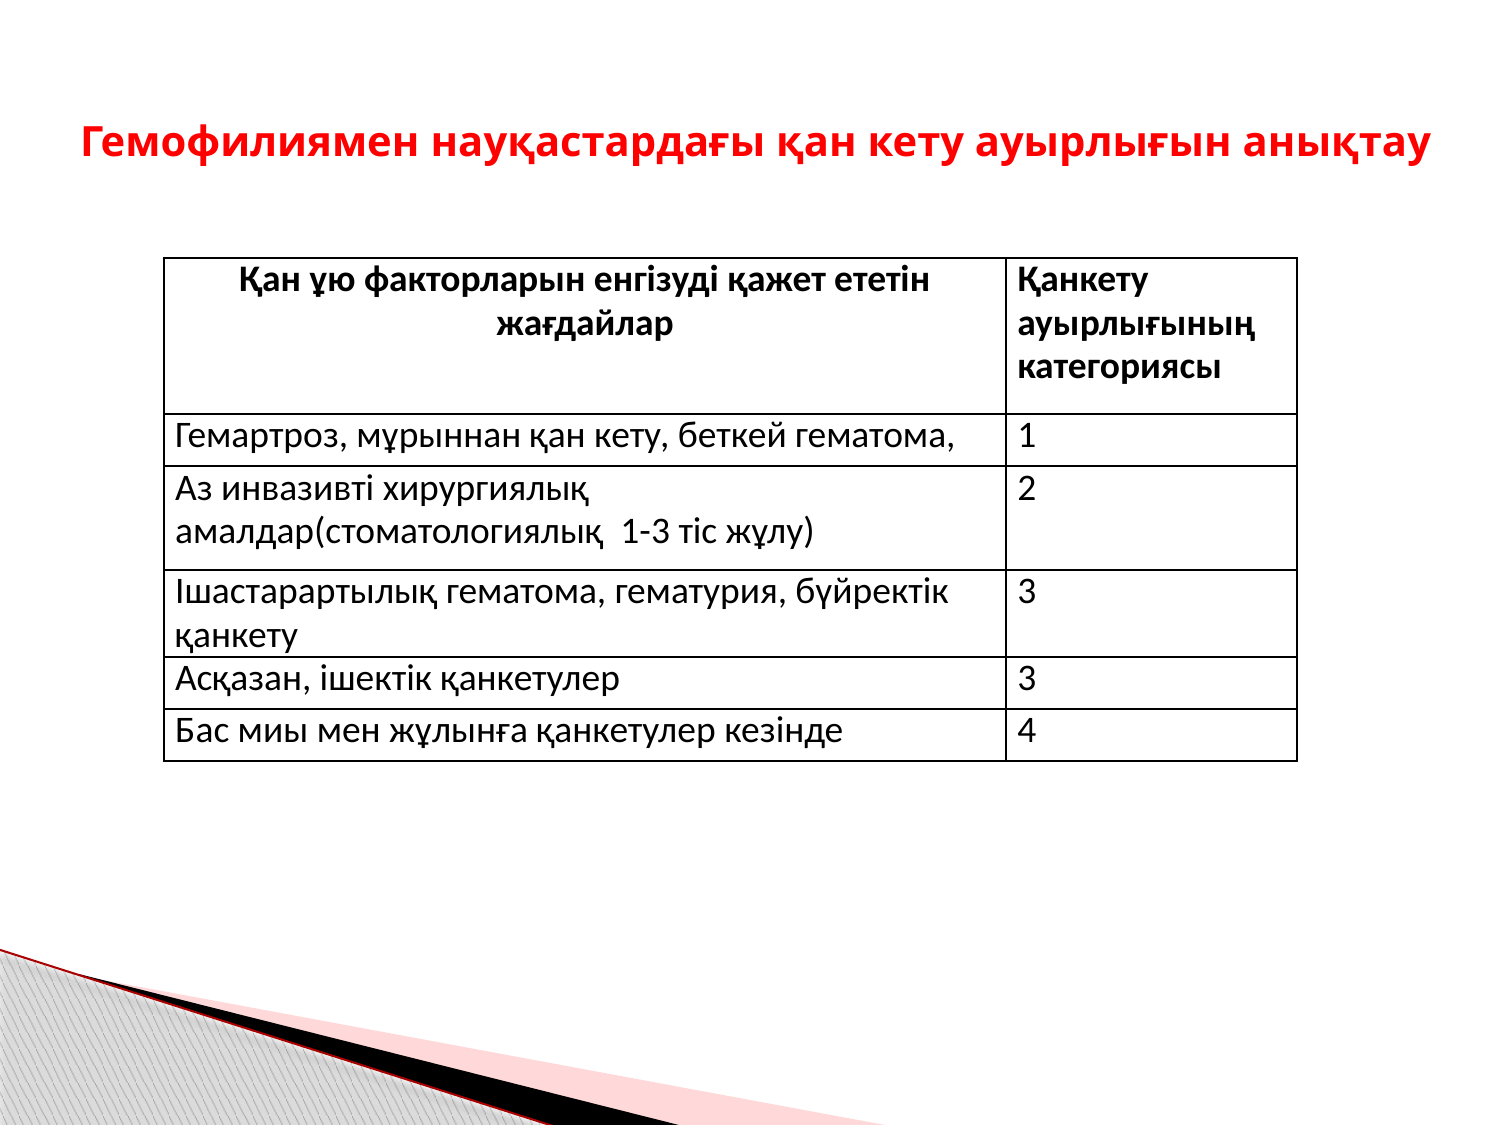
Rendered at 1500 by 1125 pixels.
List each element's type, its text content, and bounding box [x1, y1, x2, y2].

table_header Қан ұю факторларын енгізуді қажет ететін жағдайлар [165, 259, 1005, 413]
table_cell 2 [1007, 467, 1296, 569]
table_cell 3 [1007, 571, 1296, 656]
text_box Гемофилиямен науқастардағы қан кету ауырлығын анықтау [58, 81, 1453, 200]
table_cell Аз инвазивті хирургиялық амалдар(стоматологиялық 1-3 тіс жұлу) [165, 467, 1005, 569]
table_cell 4 [1007, 710, 1296, 760]
table_cell 3 [1007, 658, 1296, 708]
table_cell Ішастарартылық гематома, гематурия, бүйректік қанкету [165, 571, 1005, 656]
table_cell Бас миы мен жұлынға қанкетулер кезінде [165, 710, 1005, 760]
table_cell 1 [1007, 415, 1296, 465]
table_cell Асқазан, ішектік қанкетулер [165, 658, 1005, 708]
table_header Қанкету ауырлығының категориясы [1007, 259, 1296, 413]
table_cell Гемартроз, мұрыннан қан кету, беткей гематома, [165, 415, 1005, 465]
